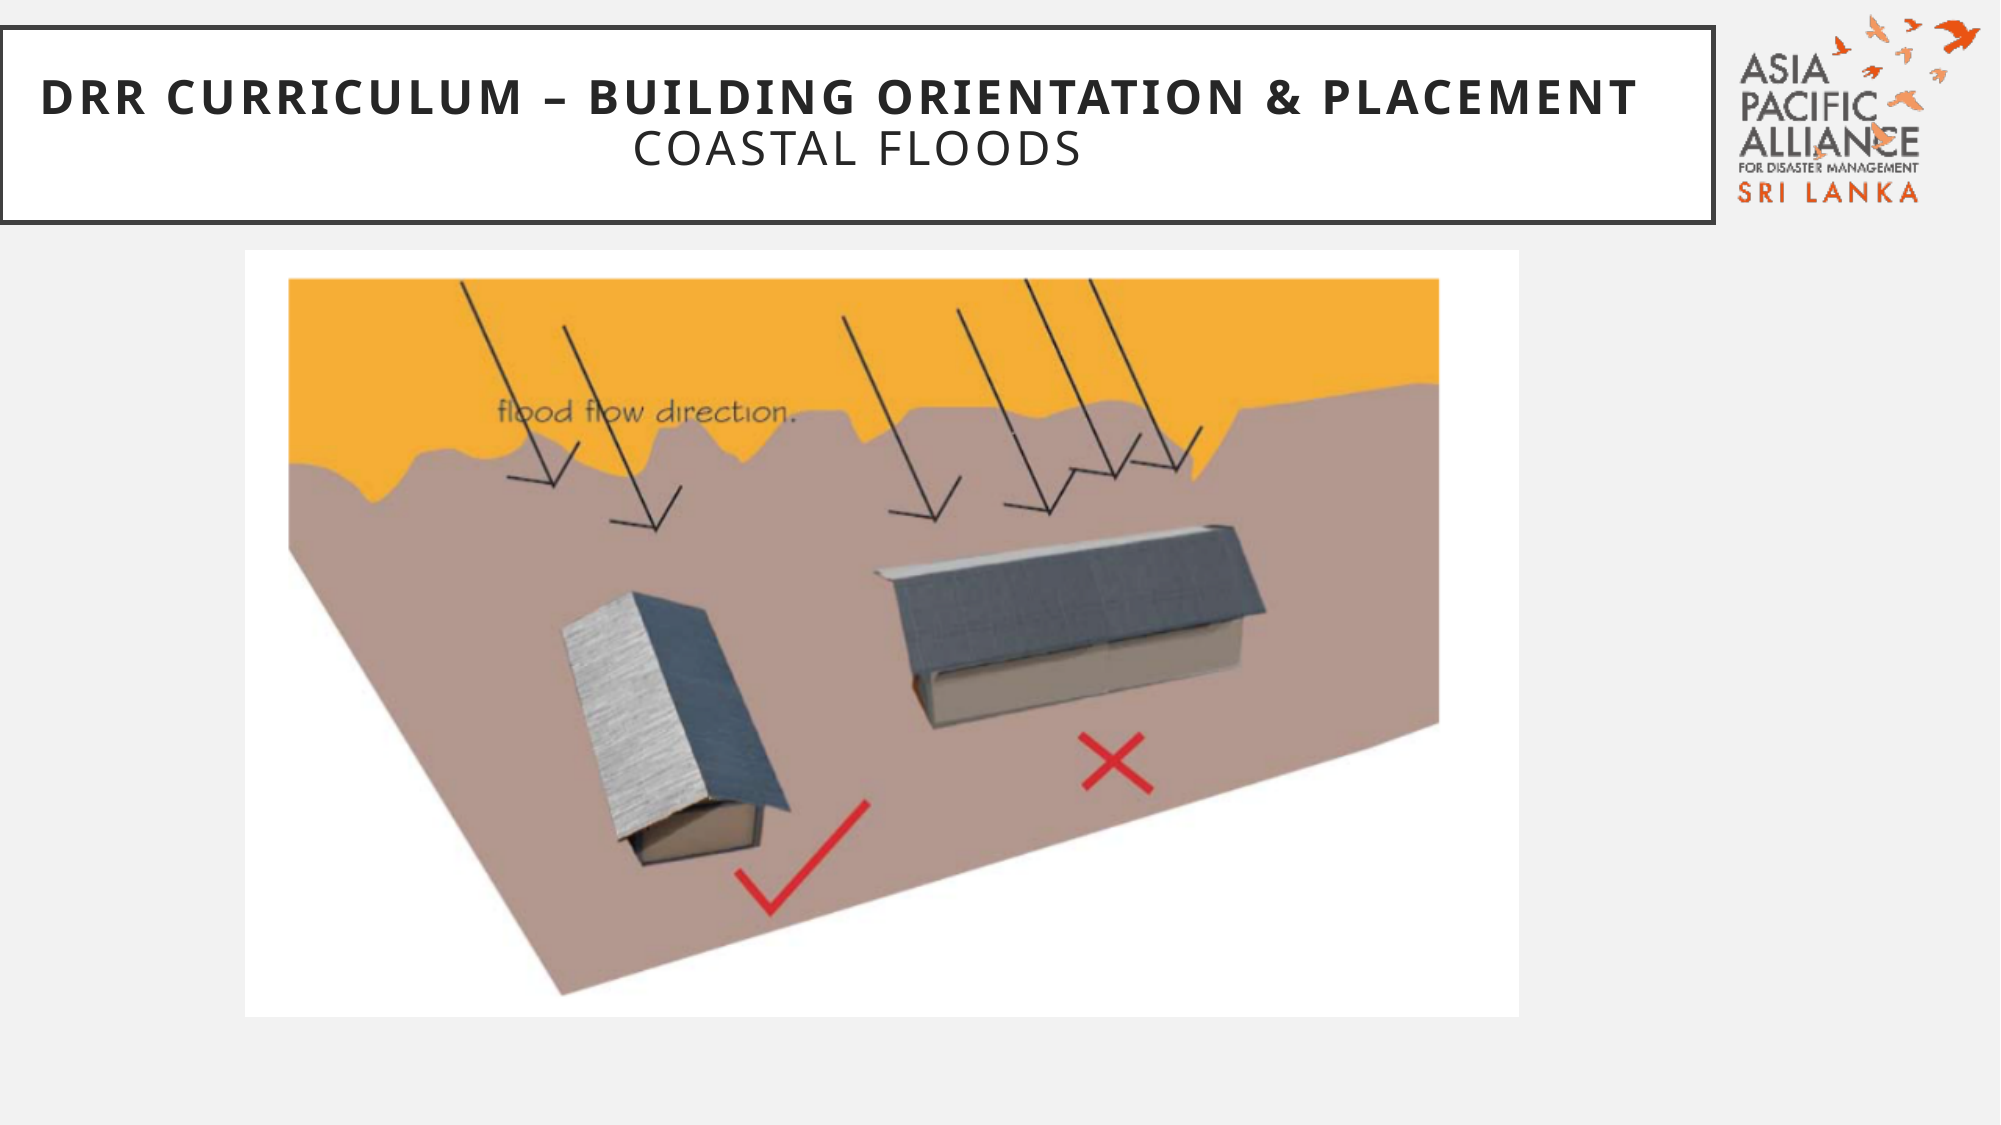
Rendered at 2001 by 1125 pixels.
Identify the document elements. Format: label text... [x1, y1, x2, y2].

picture [245, 250, 1519, 1017]
picture [1713, 0, 2000, 240]
title Drr curriculum – building orientation & placement coastal floods [0, 25, 1713, 225]
